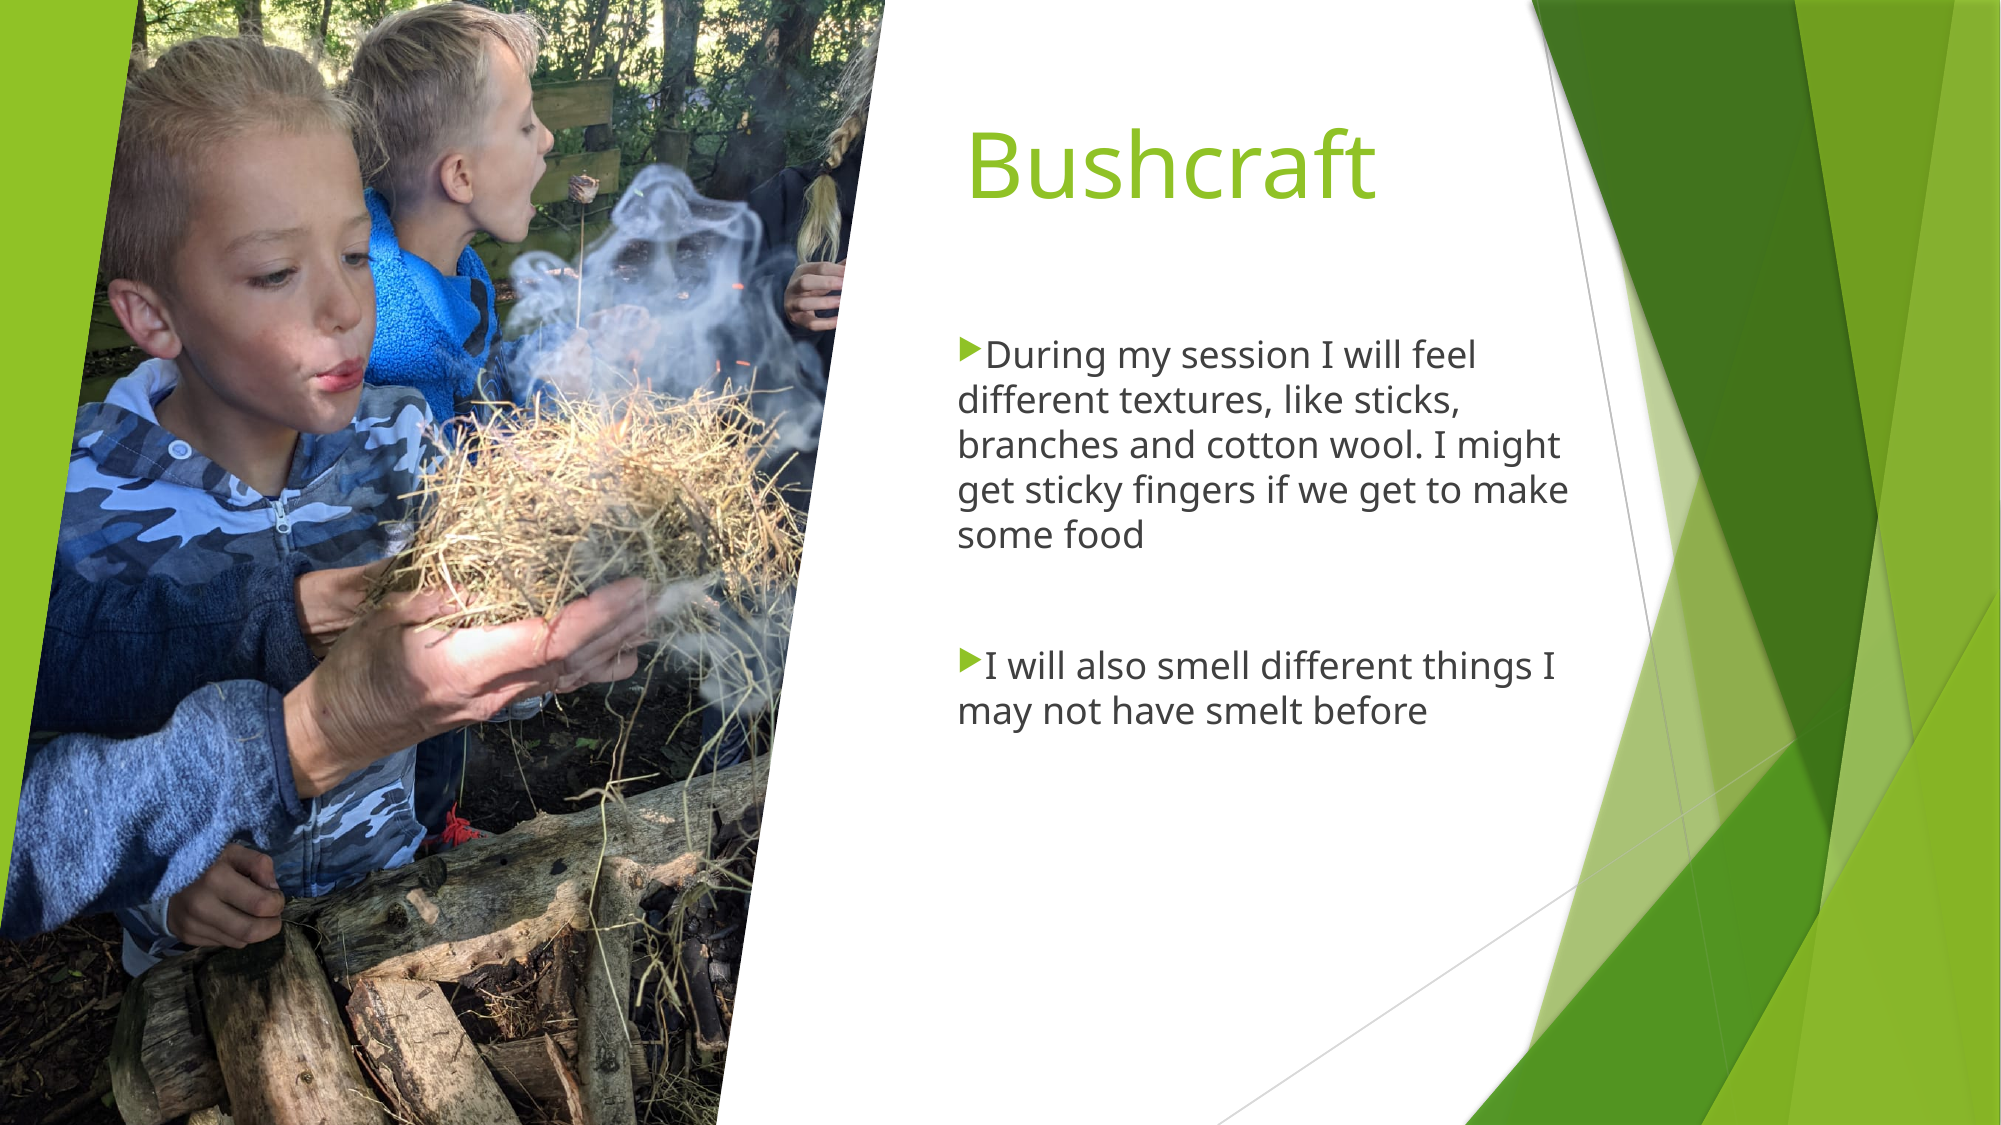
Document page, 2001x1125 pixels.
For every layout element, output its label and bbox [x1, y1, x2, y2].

picture [0, 0, 886, 1125]
text_box [887, 0, 2000, 1125]
